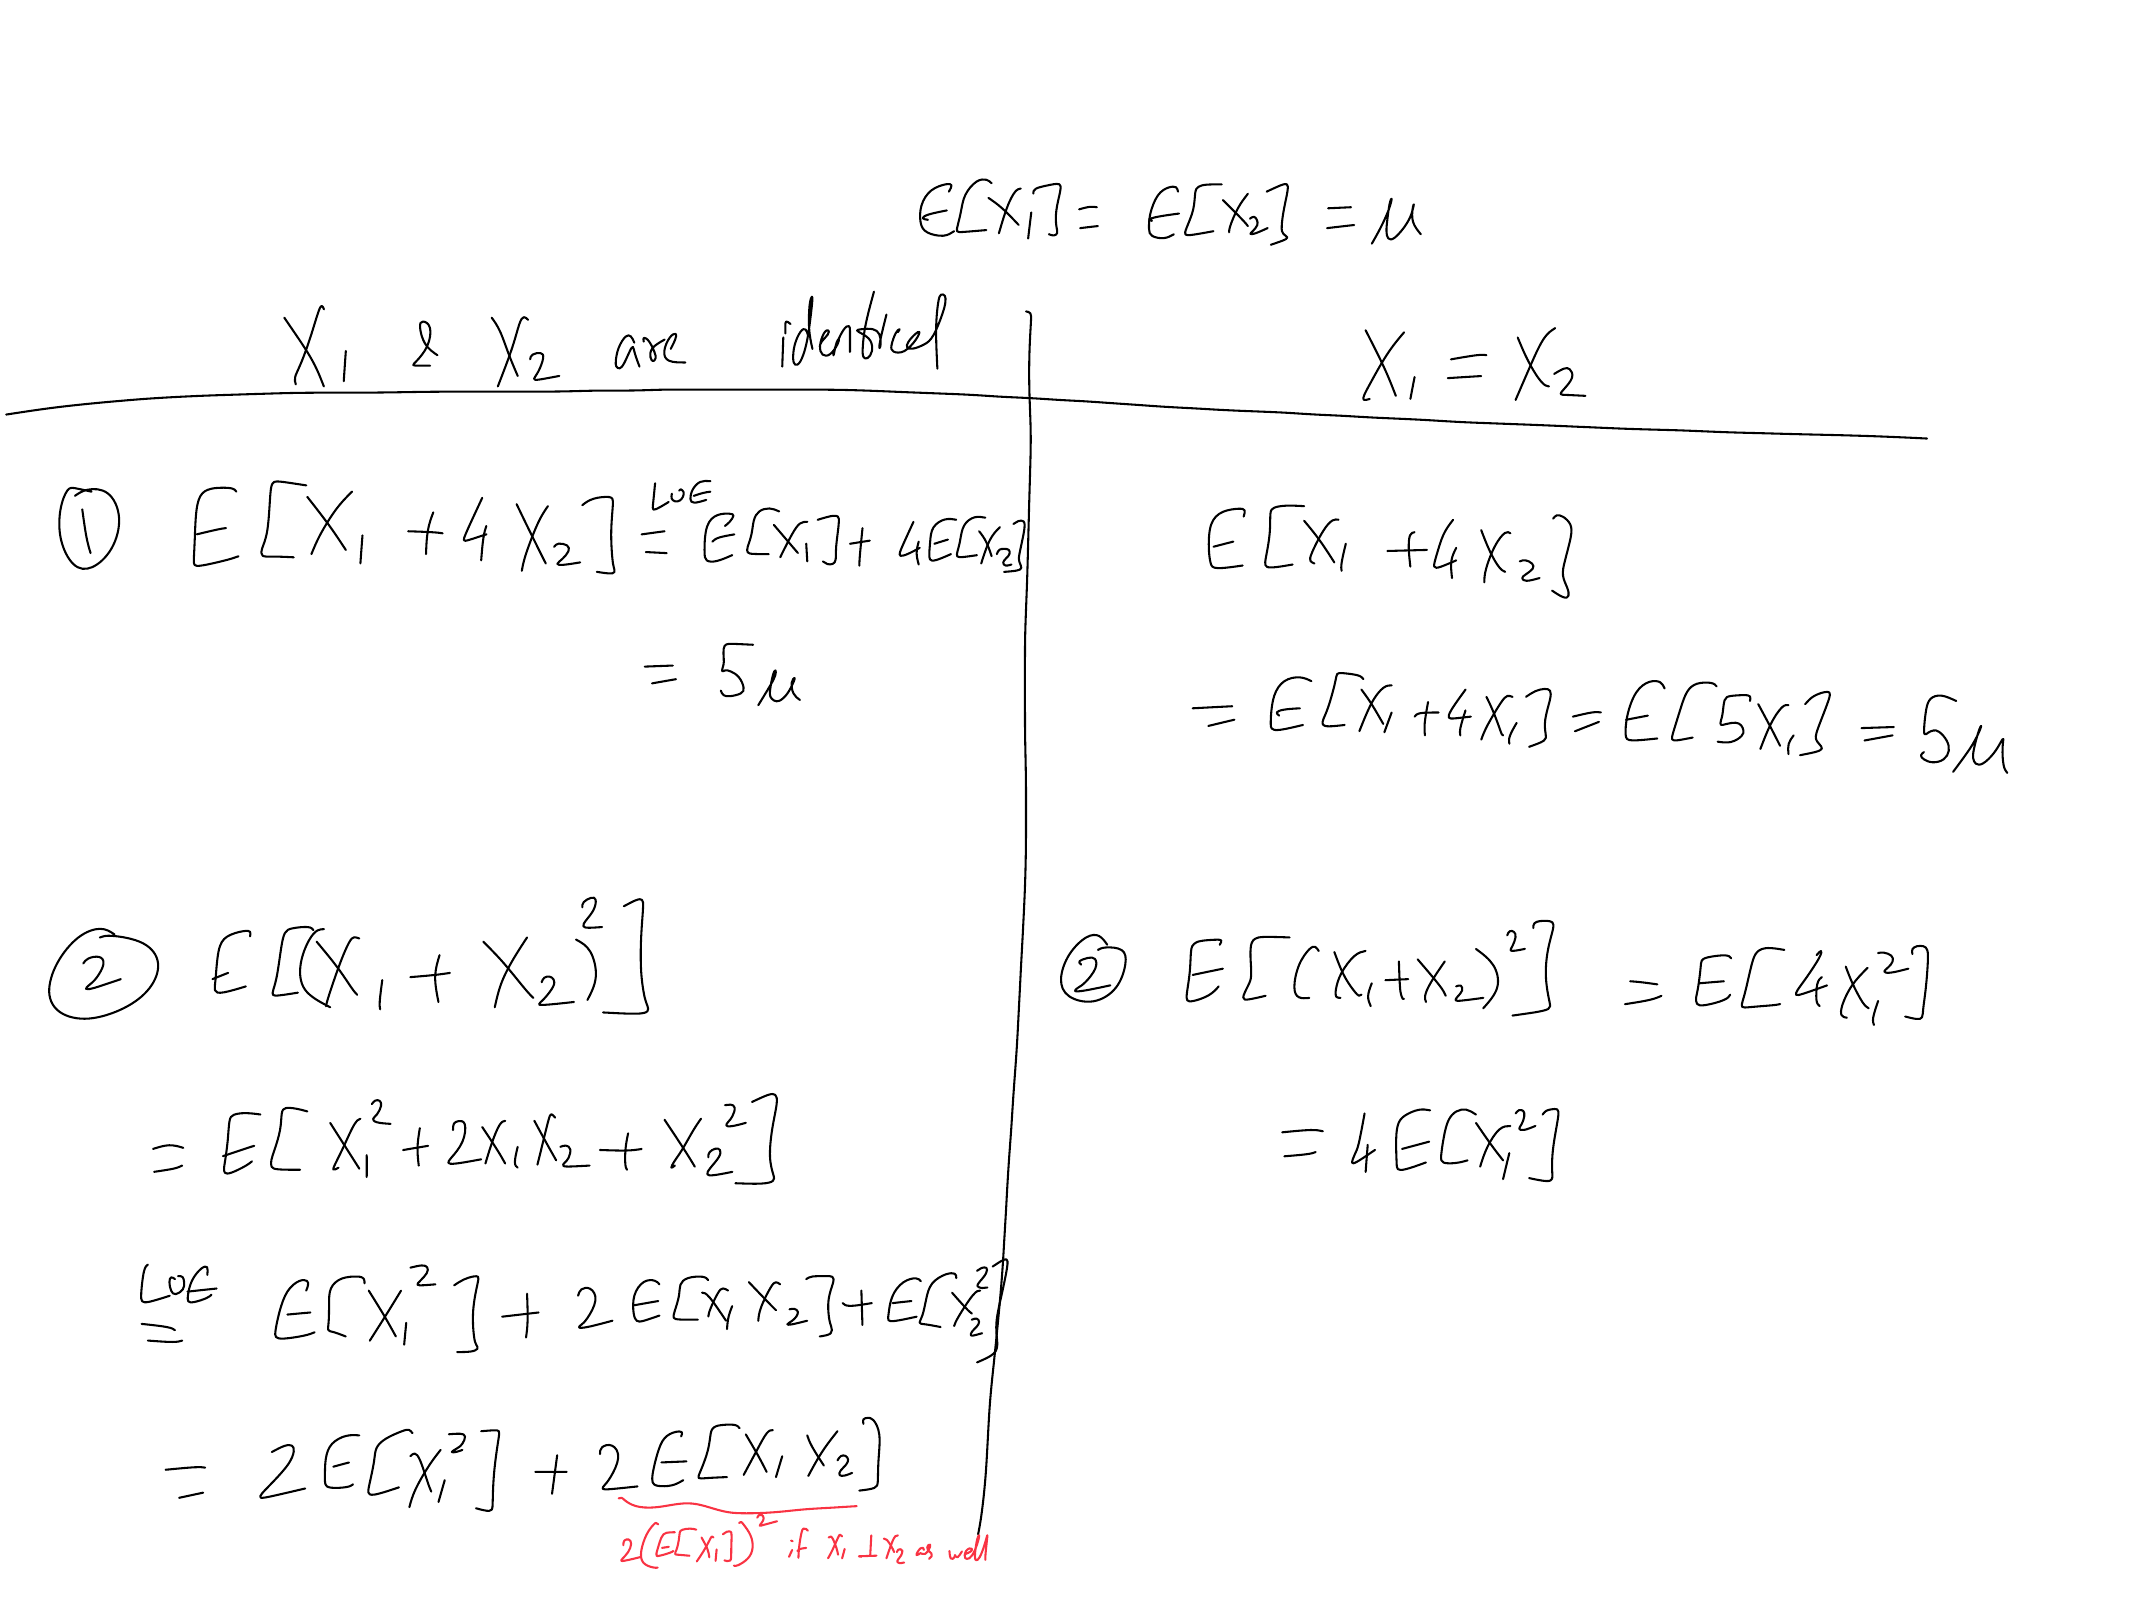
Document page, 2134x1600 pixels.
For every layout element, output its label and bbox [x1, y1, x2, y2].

text_box [5, 179, 2008, 1569]
